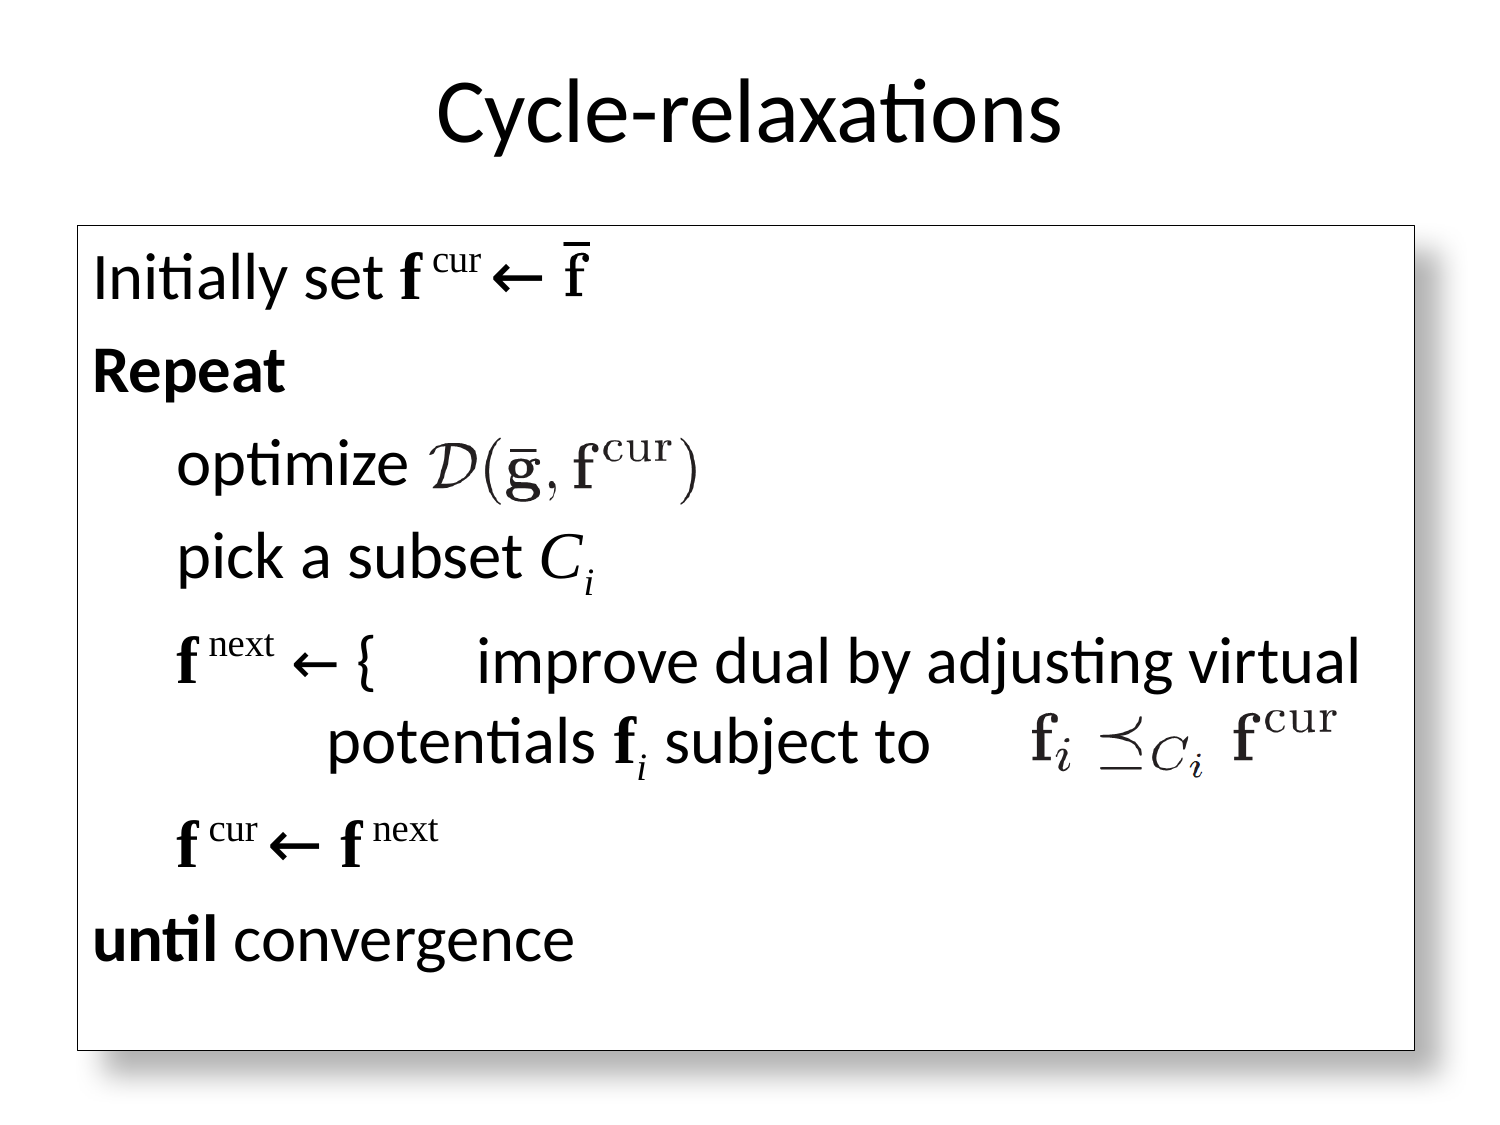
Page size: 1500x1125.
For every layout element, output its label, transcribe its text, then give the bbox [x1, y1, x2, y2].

picture [555, 237, 597, 301]
picture [1028, 703, 1338, 780]
picture [426, 436, 698, 507]
title Cycle-relaxations [0, 12, 1500, 200]
text_box Initially set f cur ← Repeat optimize pick a subset Ci f next ← { improve dual by adjusting virtual potentials fi subject to } f cur ← f next until convergence [75, 223, 1417, 1052]
